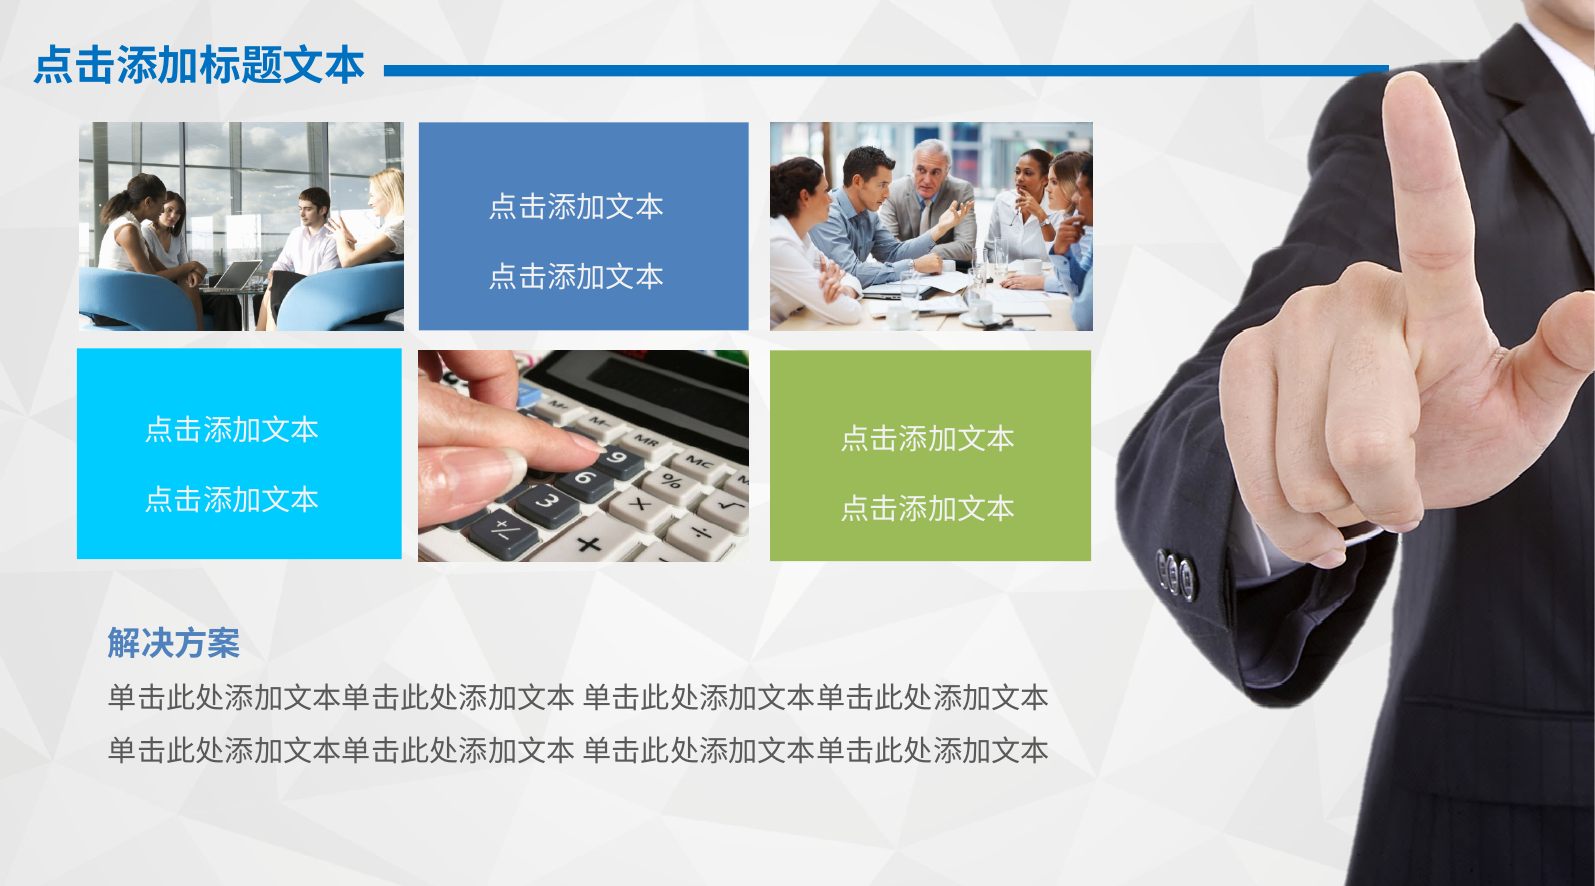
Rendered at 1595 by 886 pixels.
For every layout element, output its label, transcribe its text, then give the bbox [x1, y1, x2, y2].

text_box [418, 122, 749, 331]
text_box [769, 350, 1092, 562]
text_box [76, 348, 402, 560]
picture [0, 0, 1595, 886]
text_box 解决方案 单击此处添加文本单击此处添加文本 单击此处添加文本单击此处添加文本 单击此处添加文本单击此处添加文本 单击此处添加文本单击此处添加文本 [93, 594, 1087, 775]
